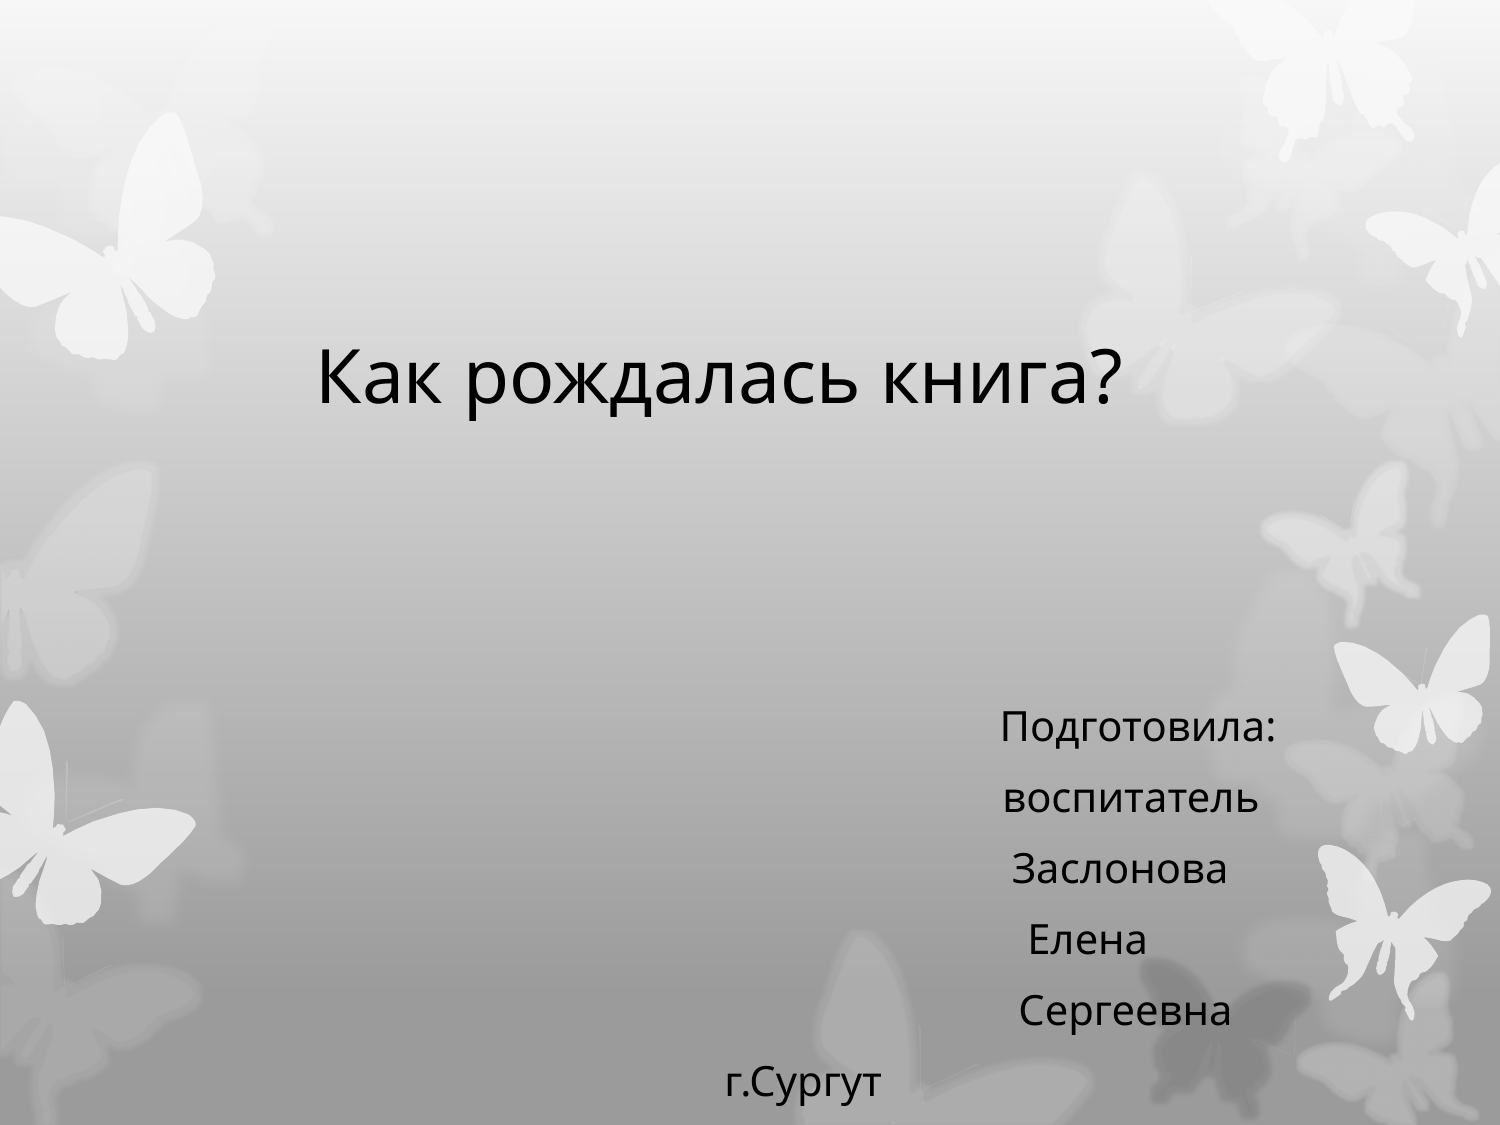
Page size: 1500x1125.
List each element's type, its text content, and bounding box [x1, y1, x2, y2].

subtitle Подготовила: воспитатель Заслонова Елена Сергеевна г.Сургут [171, 692, 1436, 1000]
title Как рождалась книга? [135, 184, 1304, 426]
